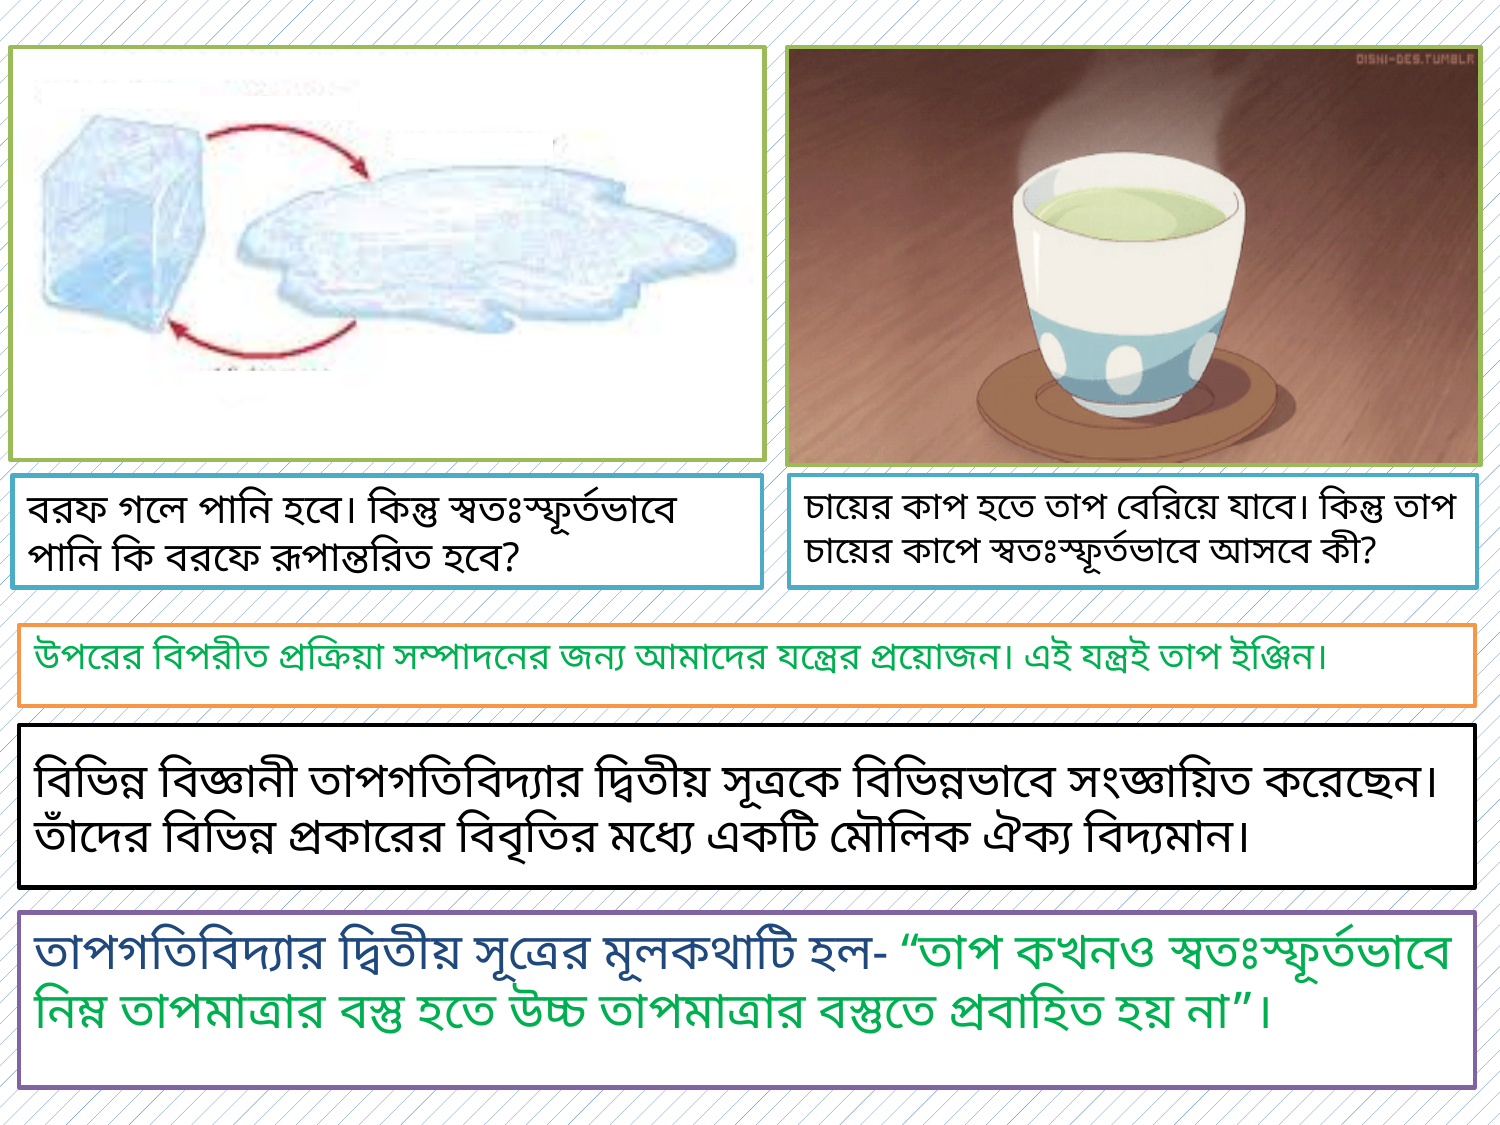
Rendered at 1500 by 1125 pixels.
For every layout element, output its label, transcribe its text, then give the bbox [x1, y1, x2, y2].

title বিভিন্ন বিজ্ঞানী তাপগতিবিদ্যার দ্বিতীয় সূত্রকে বিভিন্নভাবে সংজ্ঞায়িত করেছেন। তাঁদের বিভিন্ন প্রকারের বিবৃতির মধ্যে একটি মৌলিক ঐক্য বিদ্যমান। [17, 723, 1477, 890]
text_box চায়ের কাপ হতে তাপ বেরিয়ে যাবে। কিন্তু তাপ চায়ের কাপে স্বতঃস্ফূর্তভাবে আসবে কী? [787, 473, 1479, 590]
text_box উপরের বিপরীত প্রক্রিয়া সম্পাদনের জন্য আমাদের যন্ত্রের প্রয়োজন। এই যন্ত্রই তাপ ইঞ্জিন। [17, 623, 1477, 708]
text_box তাপগতিবিদ্যার দ্বিতীয় সূত্রের মূলকথাটি হল- “তাপ কখনও স্বতঃস্ফূর্তভাবে নিম্ন তাপমাত্রার বস্তু হতে উচ্চ তাপমাত্রার বস্তুতে প্রবাহিত হয় না”। [17, 910, 1477, 1090]
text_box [12, 48, 763, 459]
text_box বরফ গলে পানি হবে। কিন্তু স্বতঃস্ফূর্তভাবে পানি কি বরফে রূপান্তরিত হবে? [10, 473, 764, 590]
picture [789, 48, 1479, 464]
